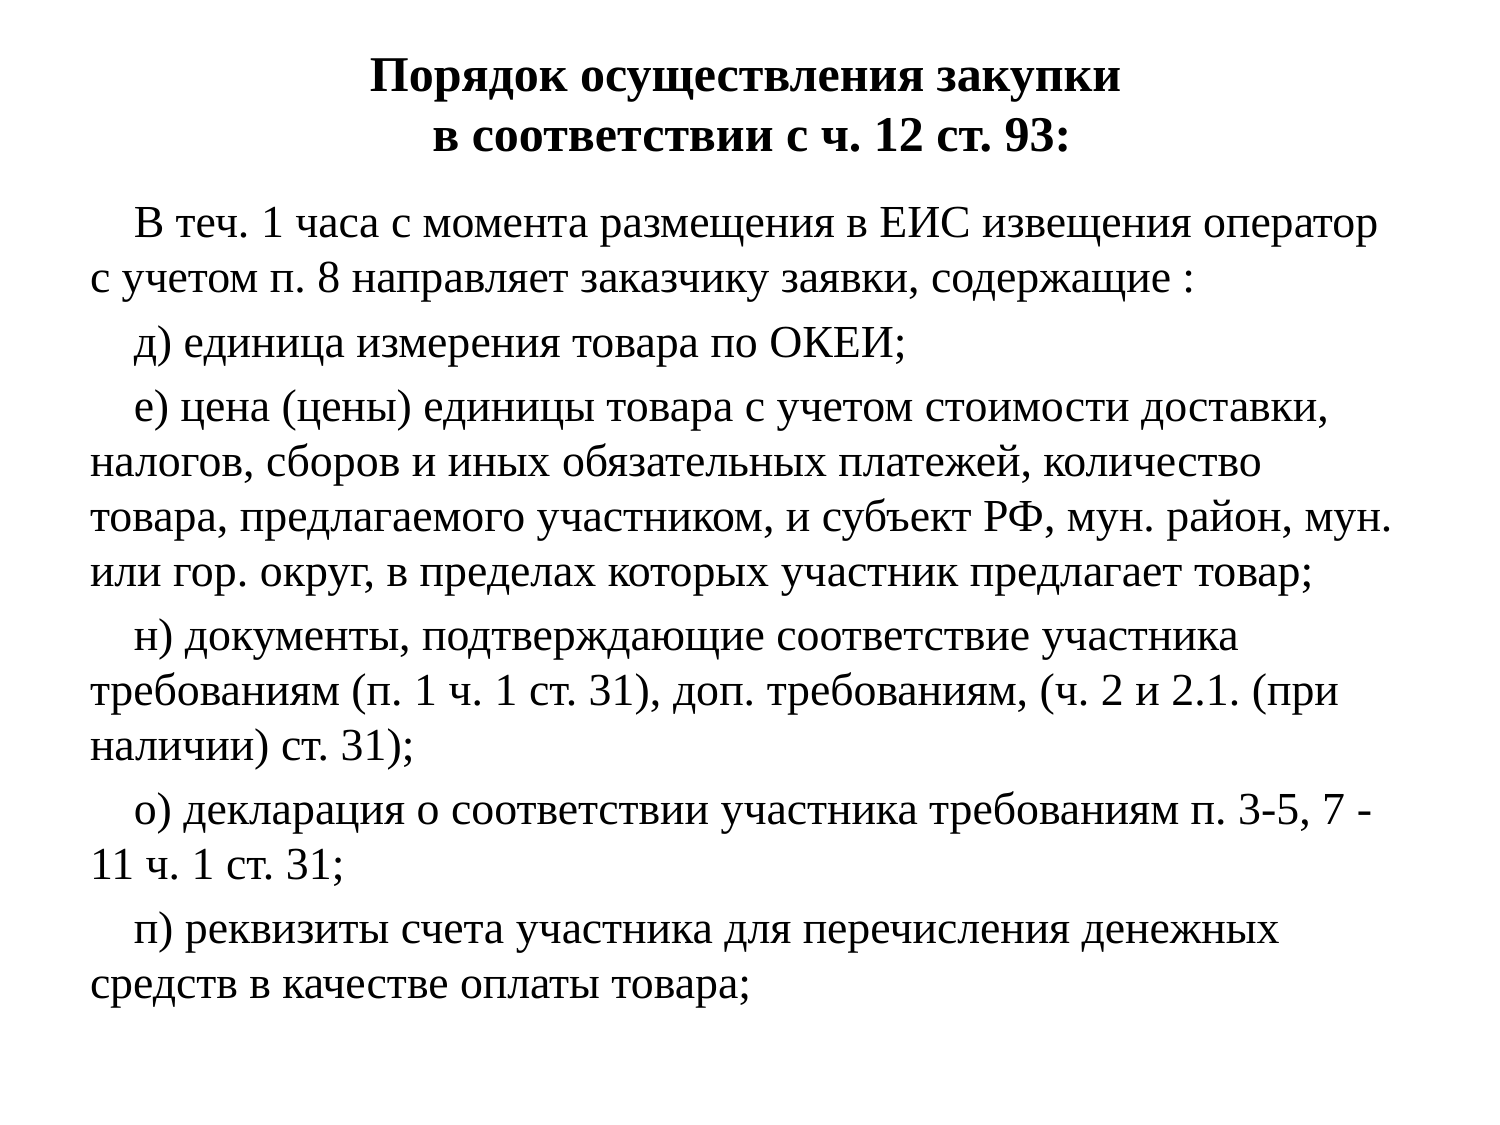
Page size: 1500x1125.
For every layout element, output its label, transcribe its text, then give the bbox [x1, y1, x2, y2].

title Порядок осуществления закупки в соответствии с ч. 12 ст. 93: [76, 42, 1428, 162]
list В теч. 1 часа с момента размещения в ЕИС извещения оператор с учетом п. 8 направляет заказчику заявки, содержащие : д) единица измерения товара по ОКЕИ; е) цена (цены) единицы товара с учетом стоимости доставки, налогов, сборов и иных обязательных платежей, количество товара, предлагаемого участником, и субъект РФ, мун. район, мун. или гор. округ, в пределах которых участник предлагает товар; н) документы, подтверждающие соответствие участника требованиям (п. 1 ч. 1 ст. 31), доп. требованиям, (ч. 2 и 2.1. (при наличии) ст. 31); о) декларация о соответствии участника требованиям п. 3-5, 7 -11 ч. 1 ст. 31; п) реквизиты счета участника для перечисления денежных средств в качестве оплаты товара; [74, 184, 1426, 1006]
